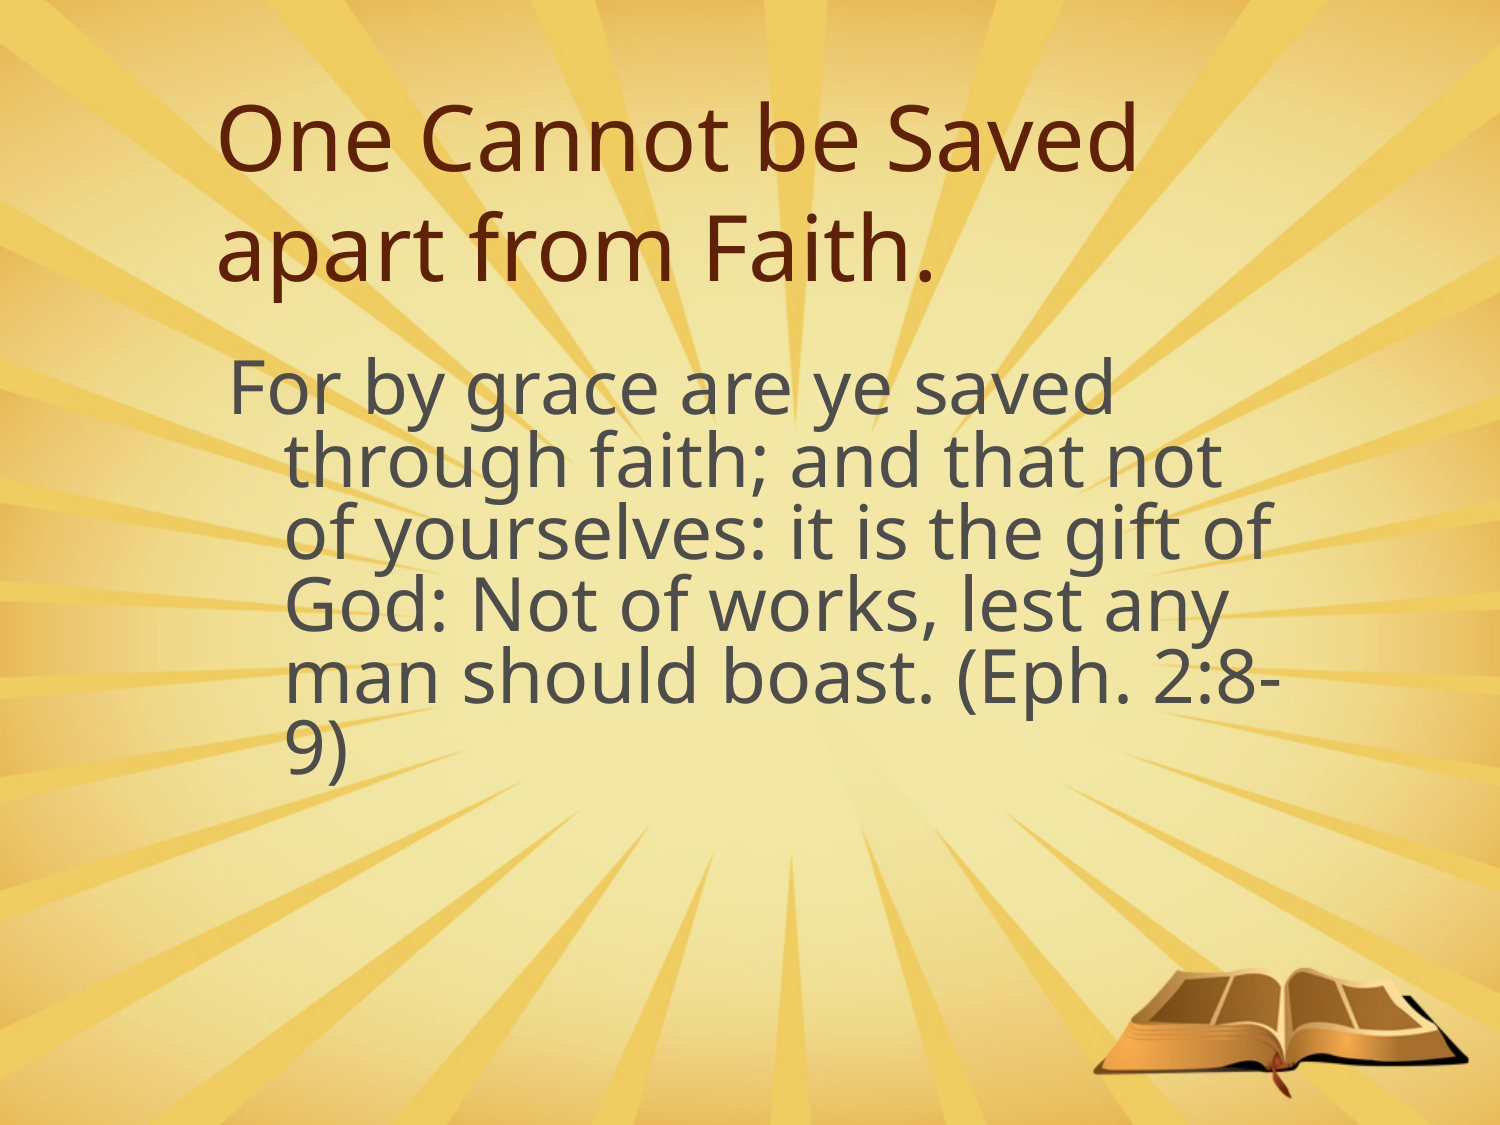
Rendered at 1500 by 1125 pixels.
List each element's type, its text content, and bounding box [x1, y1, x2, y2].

title One Cannot be Saved apart from Faith. [199, 124, 1363, 256]
list For by grace are ye saved through faith; and that not of yourselves: it is the gift of God: Not of works, lest any man should boast. (Eph. 2:8-9) [212, 349, 1313, 882]
picture [0, 0, 1500, 1125]
